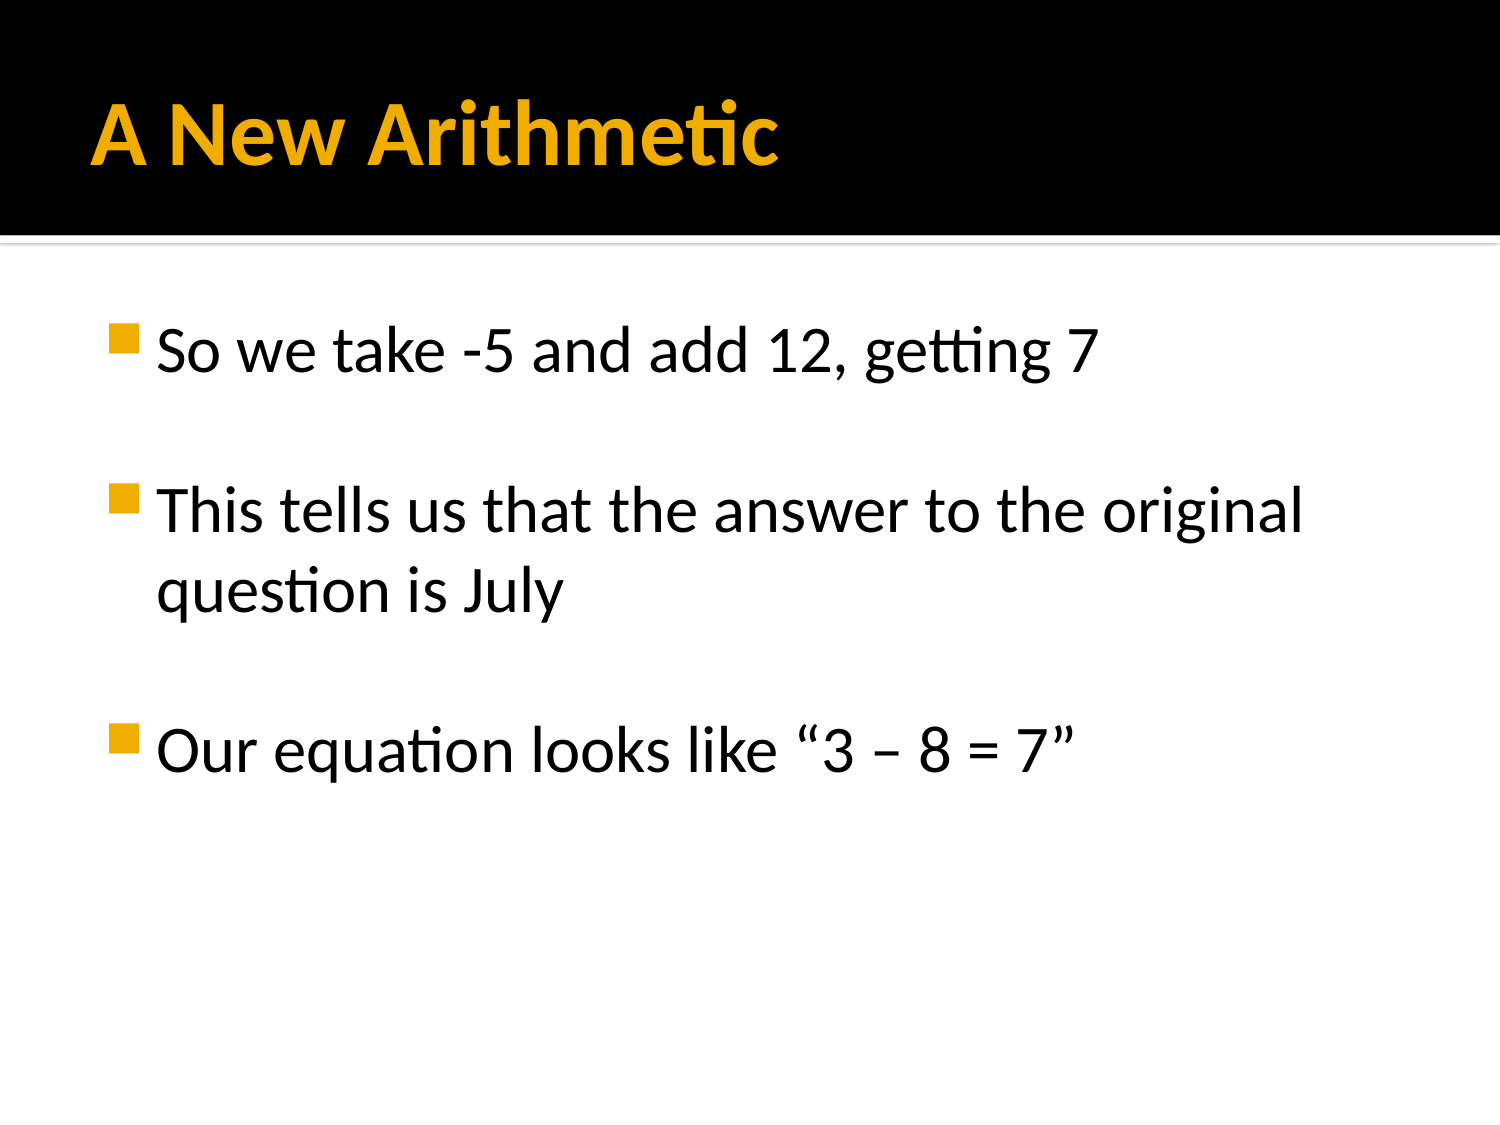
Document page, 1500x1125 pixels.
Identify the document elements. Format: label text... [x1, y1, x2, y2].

title A New Arithmetic [75, 25, 1425, 231]
list So we take -5 and add 12, getting 7 This tells us that the answer to the original question is July Our equation looks like “3 – 8 = 7” [75, 291, 1425, 1050]
